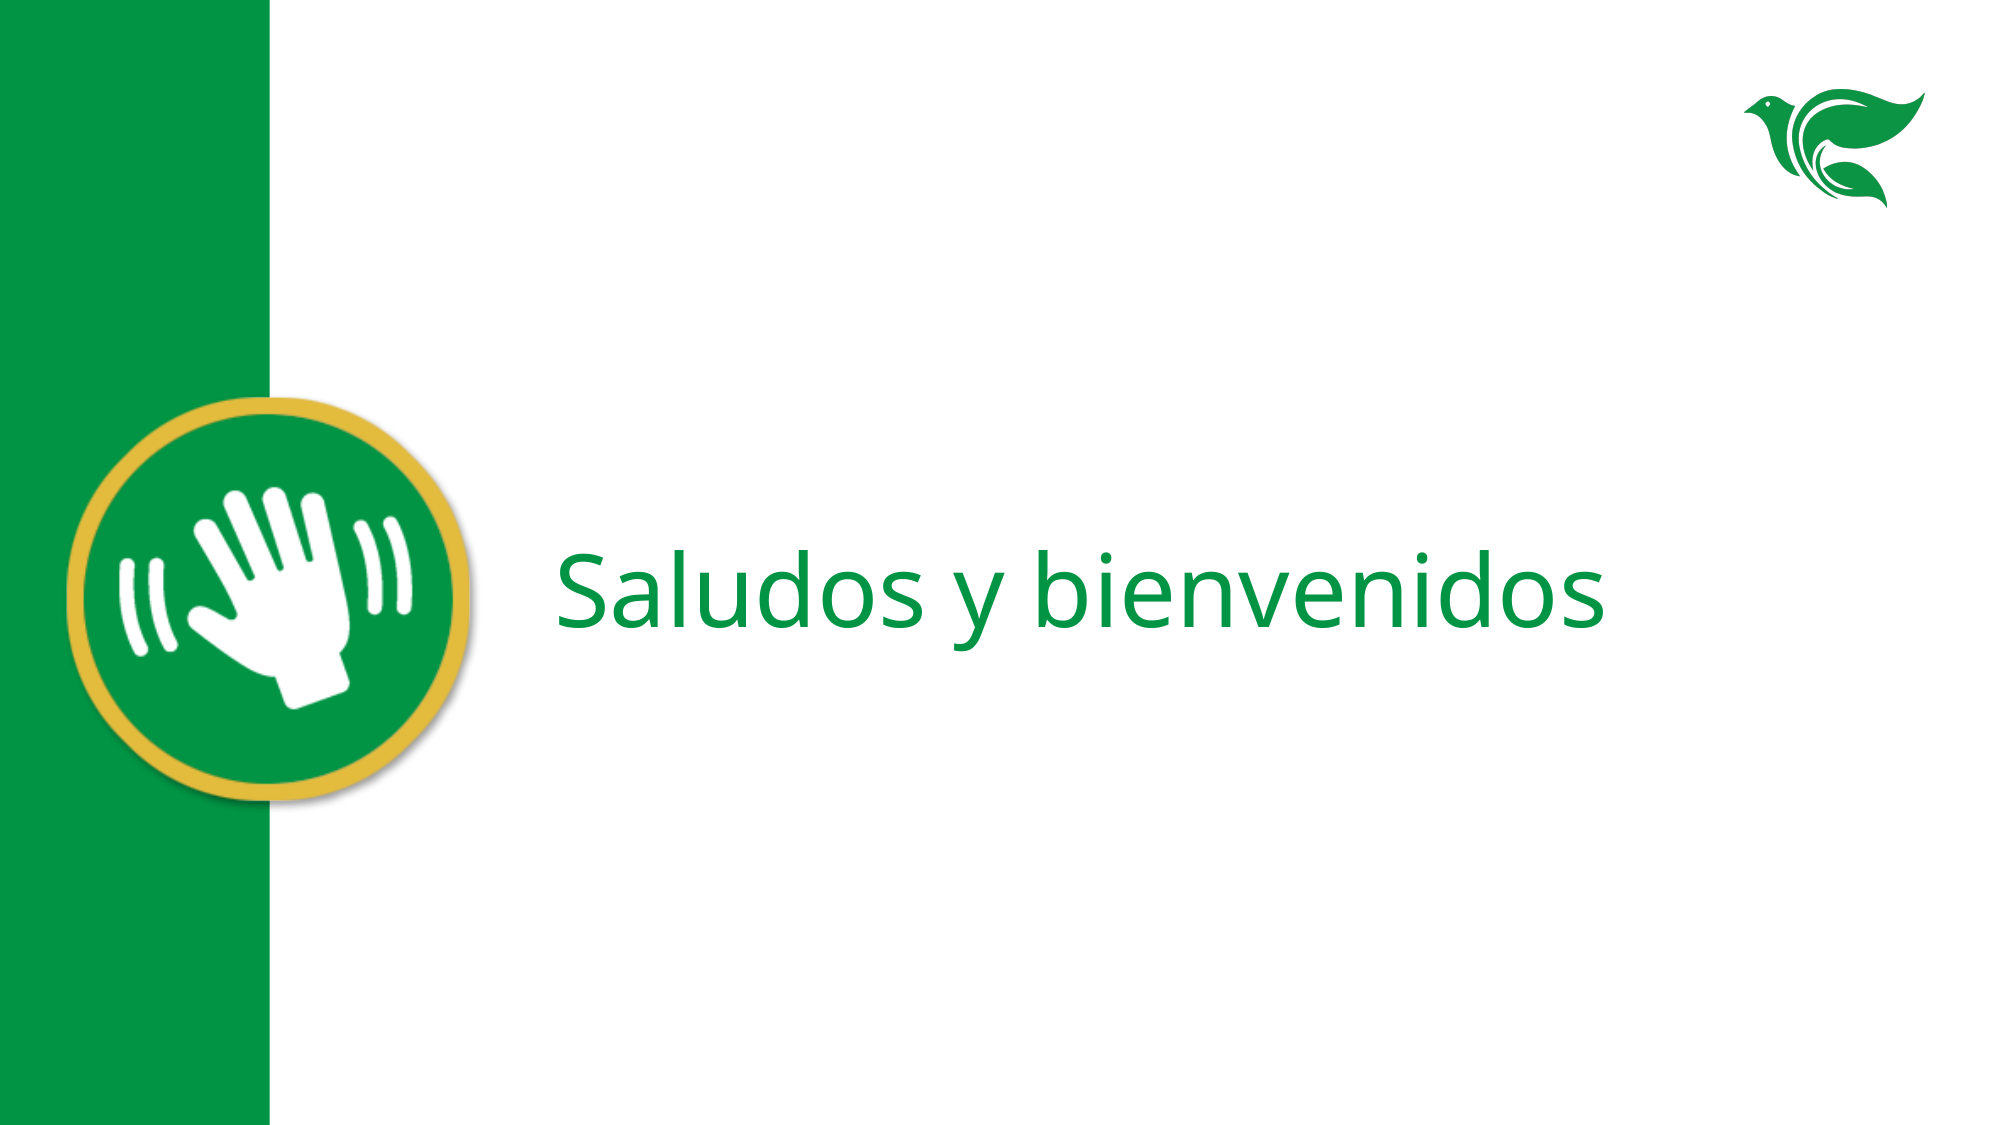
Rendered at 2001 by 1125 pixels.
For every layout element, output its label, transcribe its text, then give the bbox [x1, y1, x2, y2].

text_box [0, 0, 270, 1125]
picture [12, 323, 527, 852]
text_box Saludos y bienvenidos [539, 518, 1627, 656]
picture [1722, 47, 1953, 240]
